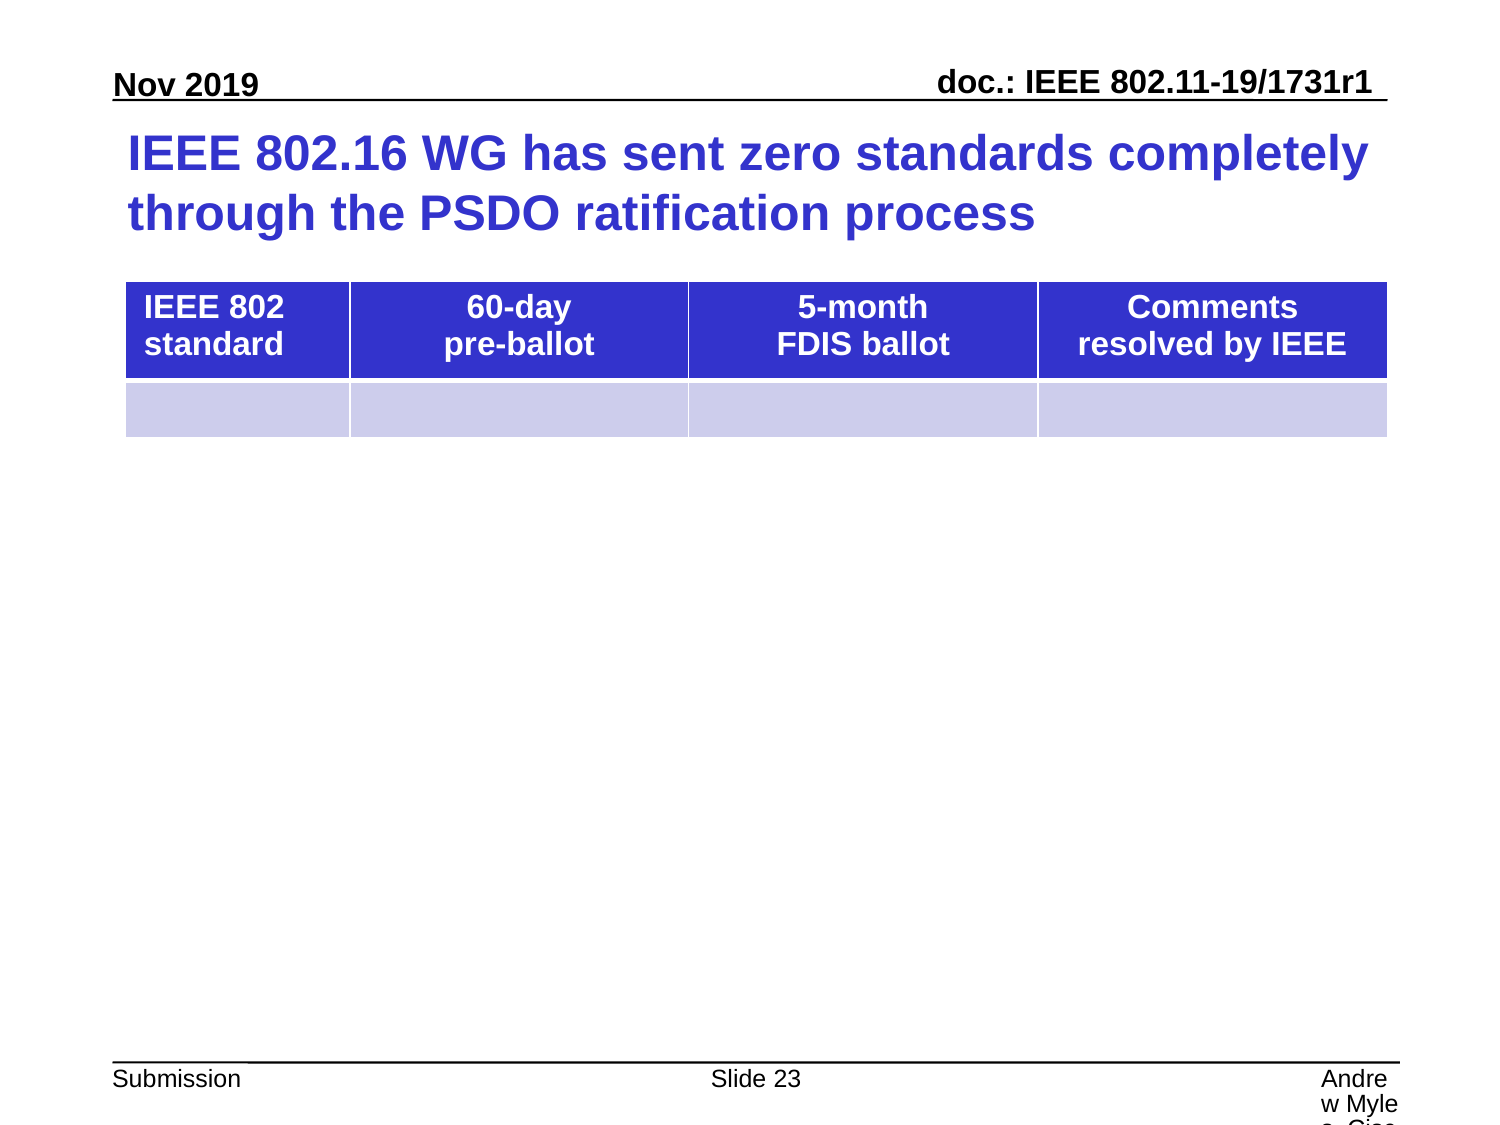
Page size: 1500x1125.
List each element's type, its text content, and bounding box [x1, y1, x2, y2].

table_header IEEE 802 standard [126, 282, 349, 378]
table_cell [689, 383, 1037, 437]
table_cell [1039, 383, 1387, 437]
slide_number Slide 23 [709, 1061, 803, 1093]
title IEEE 802.16 WG has sent zero standards completely through the PSDO ratification process [112, 112, 1388, 288]
table_header Comments resolved by IEEE [1039, 282, 1387, 378]
table_header 60-day pre-ballot [351, 282, 688, 378]
table_header 5-month FDIS ballot [689, 282, 1037, 378]
footer Andrew Myles, Cisco [1320, 1061, 1402, 1093]
table_cell [351, 383, 688, 437]
table_cell [126, 383, 349, 437]
